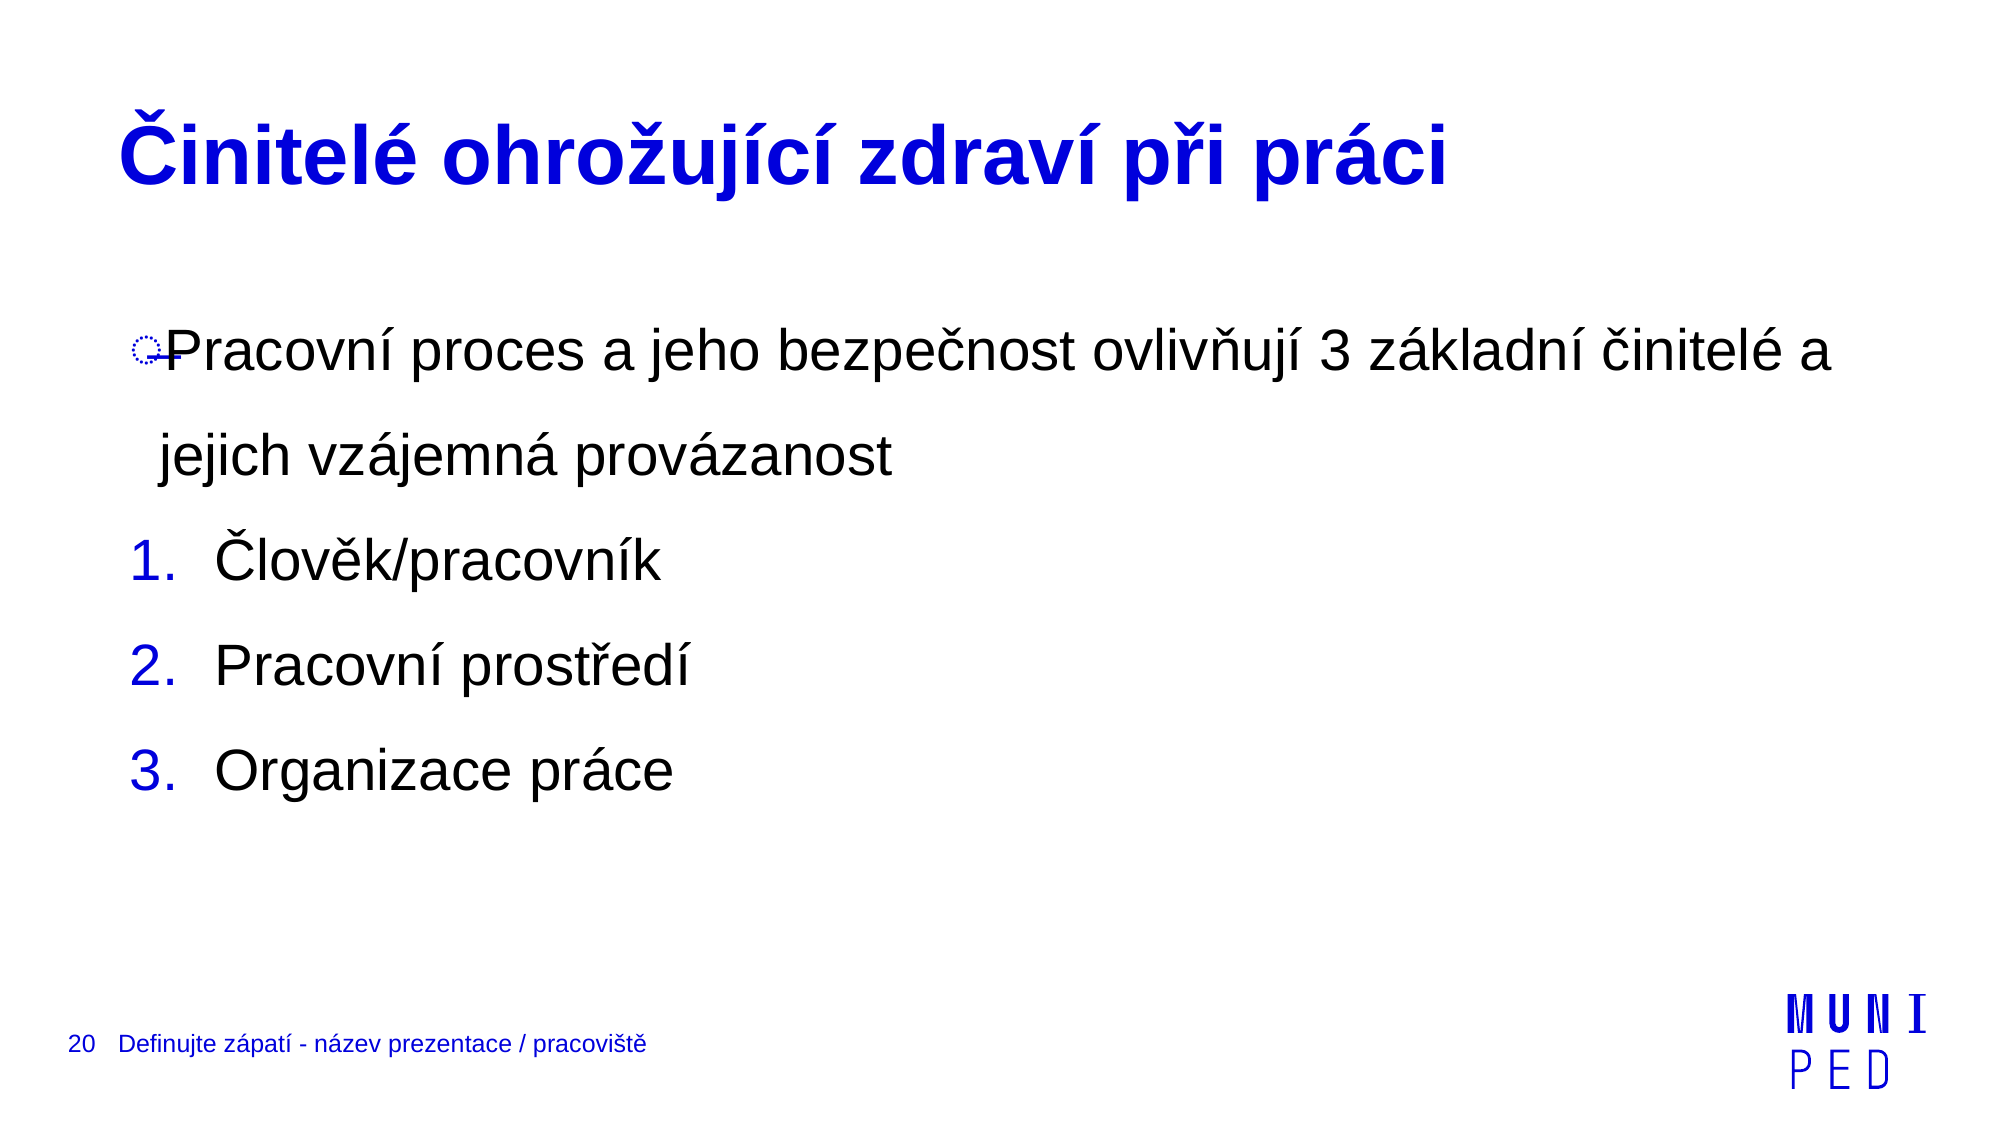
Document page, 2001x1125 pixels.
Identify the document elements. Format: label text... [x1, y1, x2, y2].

title Činitelé ohrožující zdraví při práci [118, 118, 1883, 193]
list Pracovní proces a jeho bezpečnost ovlivňují 3 základní činitelé a jejich vzájemná provázanost Člověk/pracovník Pracovní prostředí Organizace práce [118, 277, 1883, 957]
slide_number 20 [67, 1021, 110, 1063]
footer Definujte zápatí - název prezentace / pracoviště [118, 1021, 1418, 1063]
